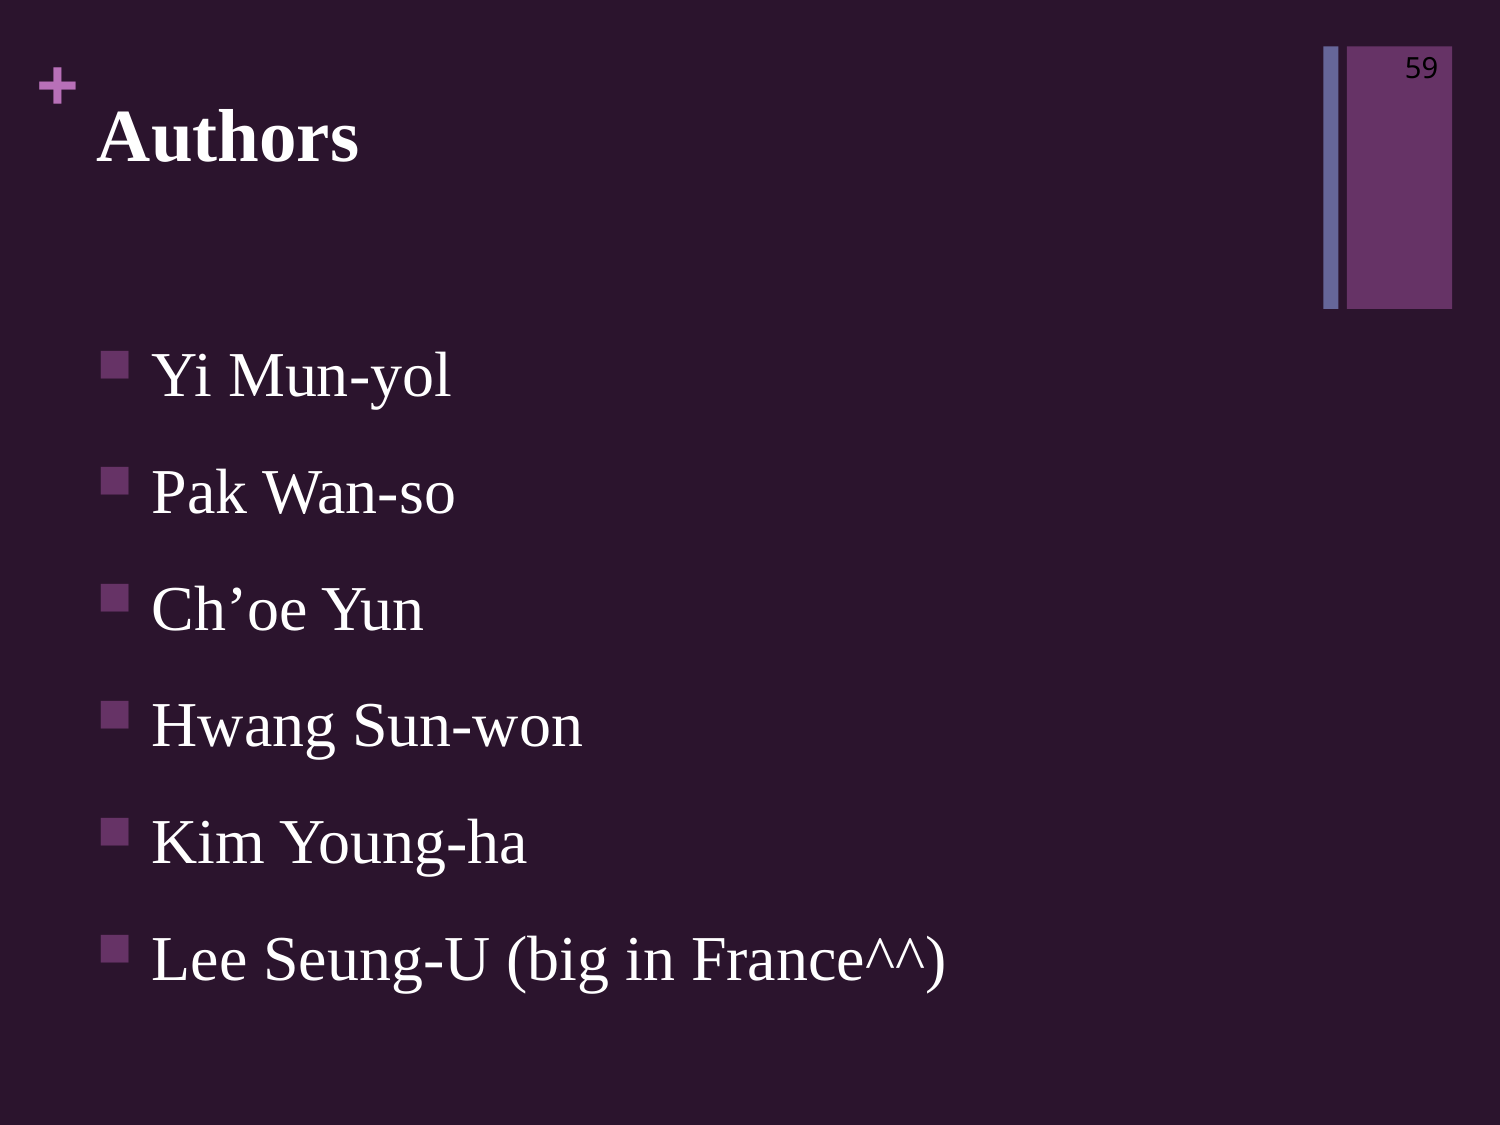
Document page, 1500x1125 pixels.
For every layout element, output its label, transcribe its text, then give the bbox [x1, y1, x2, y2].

list Yi Mun-yol Pak Wan-so Ch’oe Yun Hwang Sun-won Kim Young-ha Lee Seung-U (big in France^^) [81, 324, 1322, 1005]
title Authors [81, 79, 1322, 263]
slide_number 59 [1362, 39, 1454, 100]
